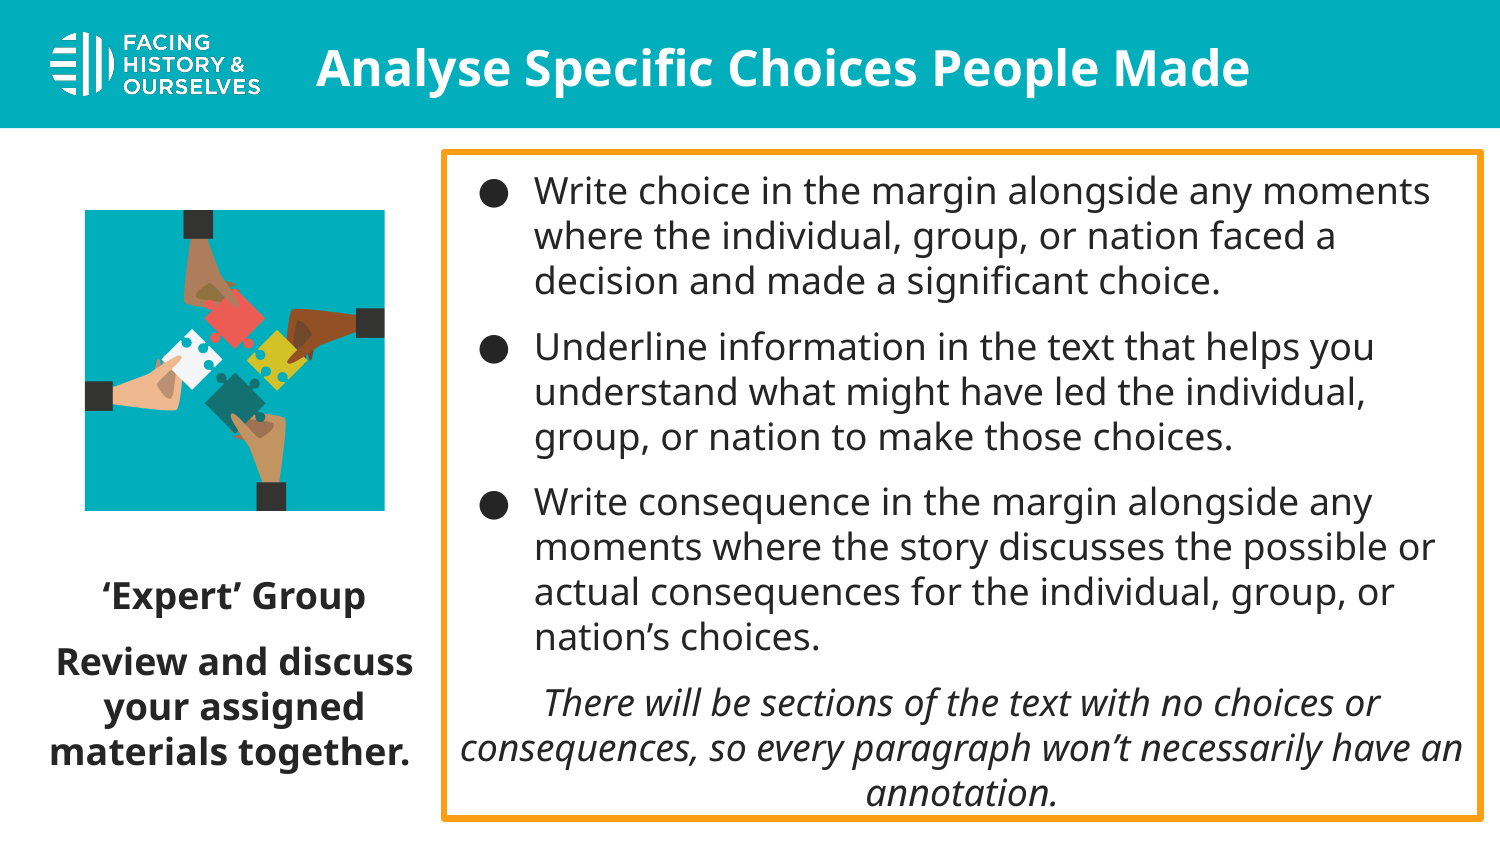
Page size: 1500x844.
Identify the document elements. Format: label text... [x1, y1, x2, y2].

text_box Write choice in the margin alongside any moments where the individual, group, or nation faced a decision and made a significant choice. Underline information in the text that helps you understand what might have led the individual, group, or nation to make those choices. Write consequence in the margin alongside any moments where the story discusses the possible or actual consequences for the individual, group, or nation’s choices. There will be sections of the text with no choices or consequences, so every paragraph won’t necessarily have an annotation. [443, 151, 1481, 819]
title Analyse Specific Choices People Made [49, 21, 1500, 100]
text_box ‘Expert’ Group Review and discuss your assigned materials together. [12, 556, 443, 812]
picture [84, 210, 385, 511]
